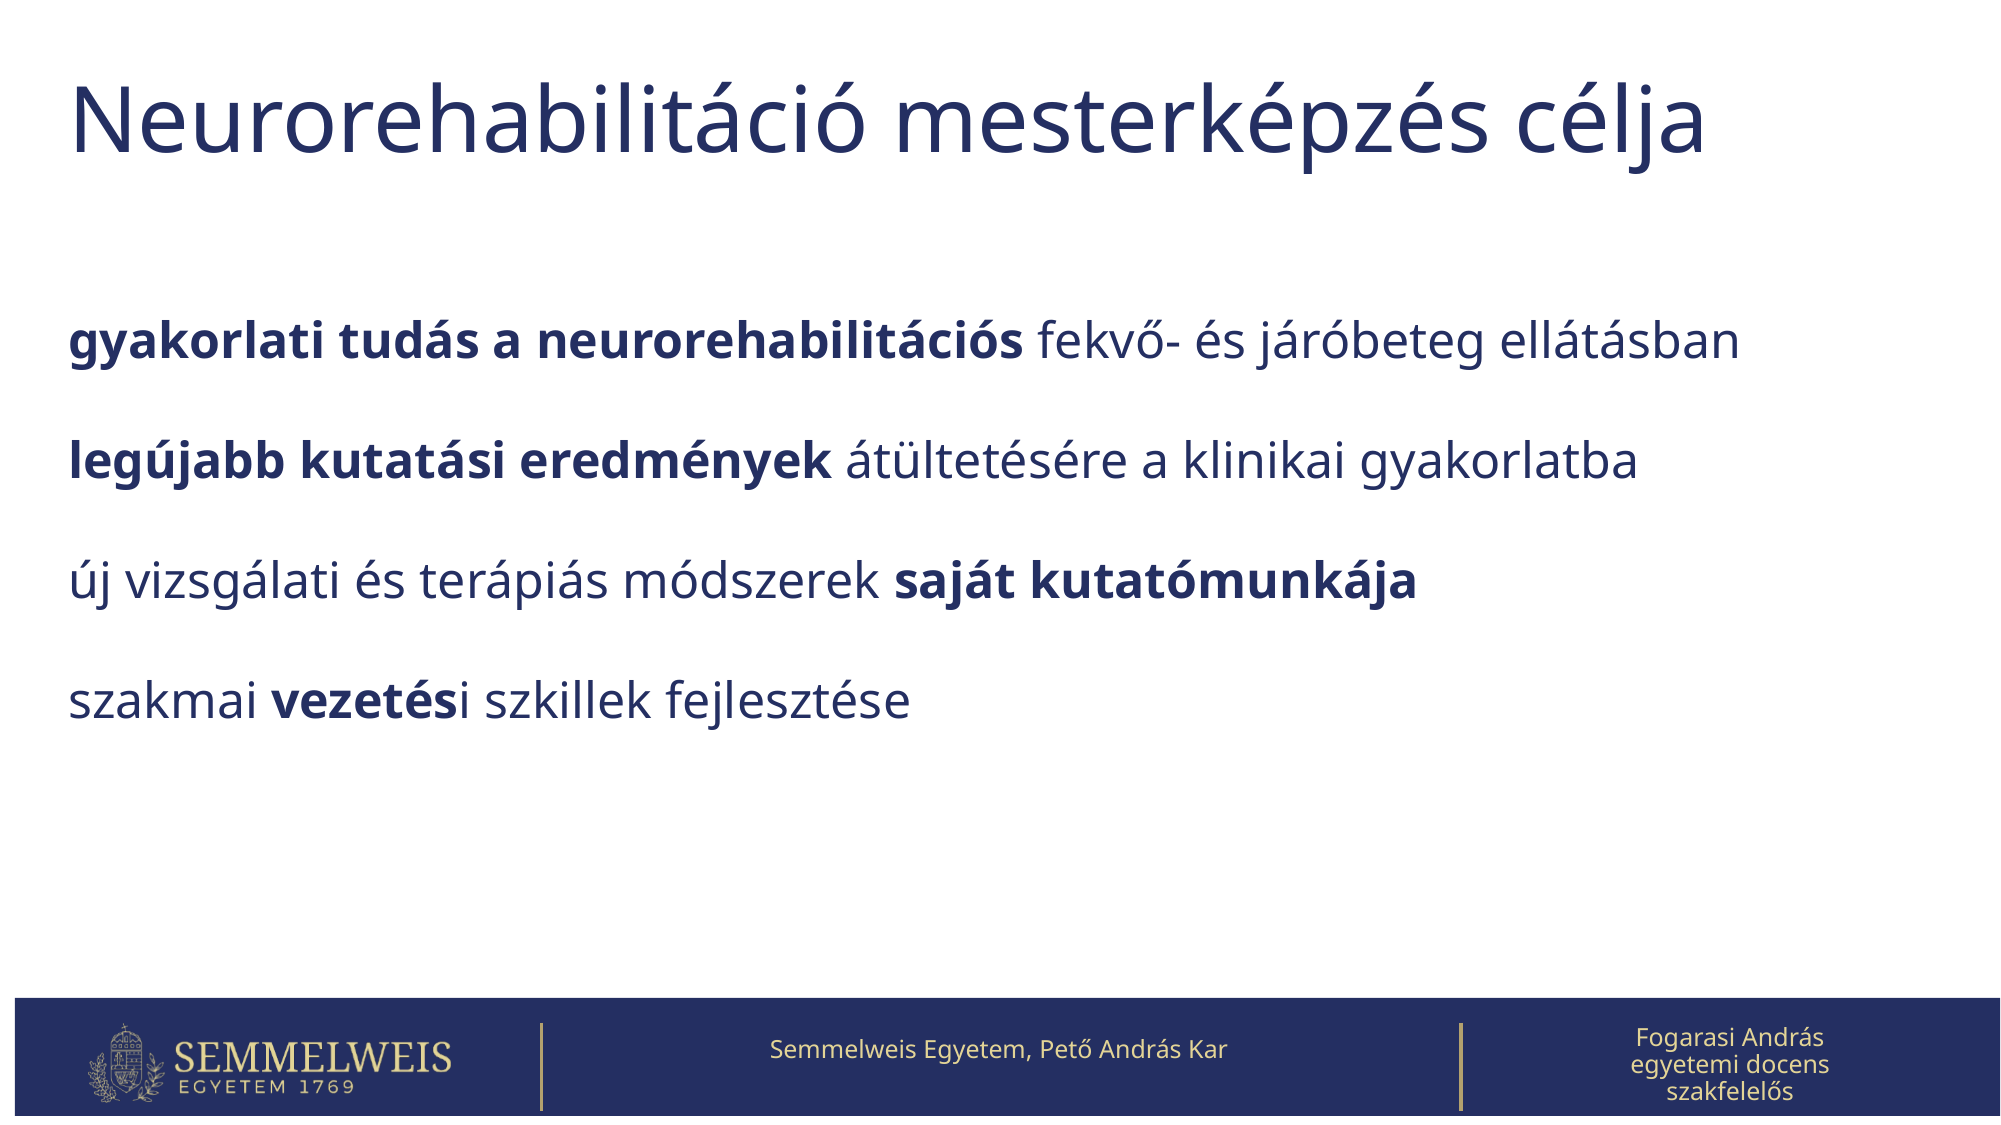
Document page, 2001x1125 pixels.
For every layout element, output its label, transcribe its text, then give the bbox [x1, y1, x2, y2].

picture [60, 993, 479, 1125]
title Neurorehabilitáció mesterképzés célja [53, 13, 1924, 232]
text_box gyakorlati tudás a neurorehabilitációs fekvő- és járóbeteg ellátásban legújabb kutatási eredmények átültetésére a klinikai gyakorlatba új vizsgálati és terápiás módszerek saját kutatómunkája szakmai vezetési szkillek fejlesztése [53, 301, 1882, 737]
